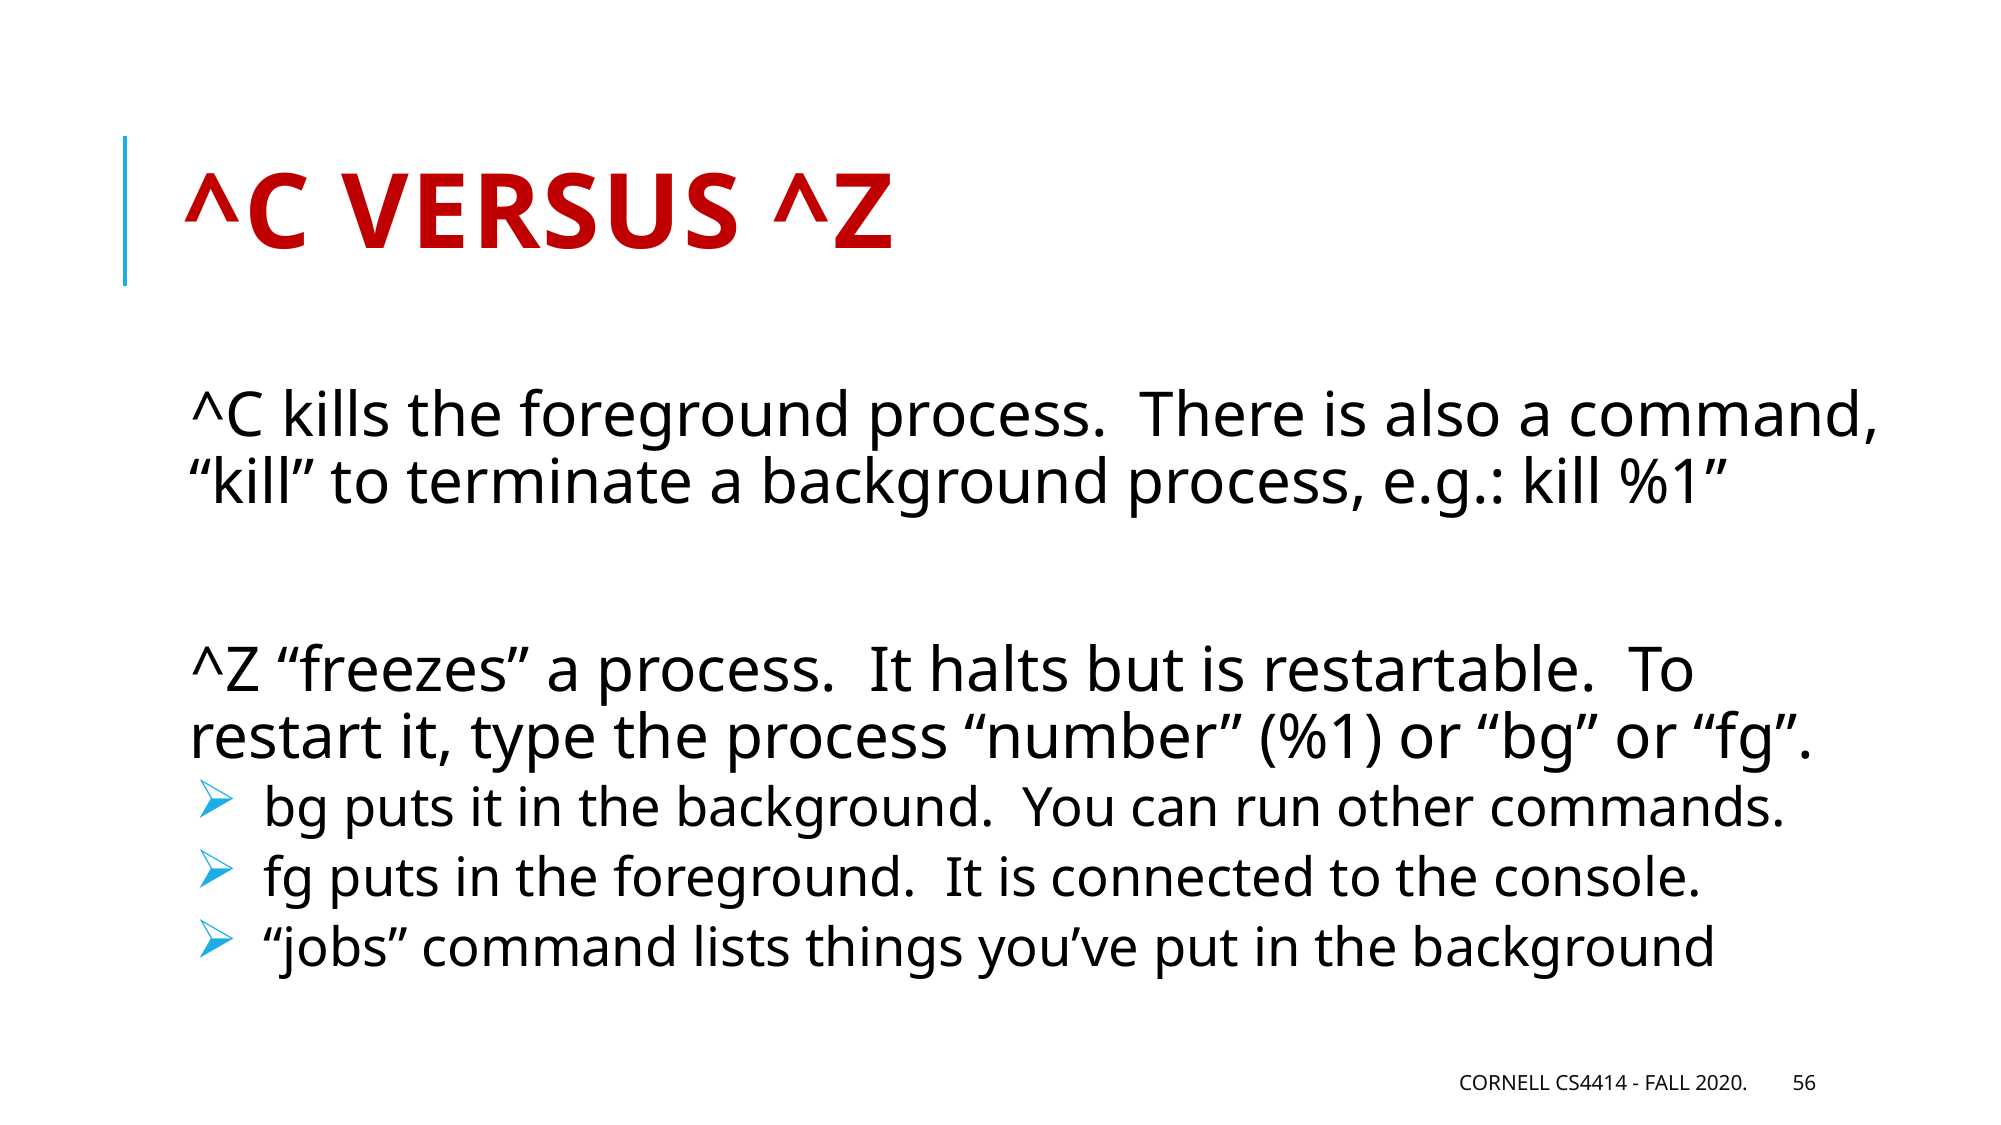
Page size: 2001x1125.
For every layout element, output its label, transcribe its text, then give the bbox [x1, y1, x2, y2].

list ^C kills the foreground process. There is also a command, “kill” to terminate a background process, e.g.: kill %1” ^Z “freezes” a process. It halts but is restartable. To restart it, type the process “number” (%1) or “bg” or “fg”. bg puts it in the background. You can run other commands. fg puts in the foreground. It is connected to the console. “jobs” command lists things you’ve put in the background [168, 375, 1914, 1035]
slide_number 56 [1777, 1061, 1938, 1107]
title ^C versus ^Z [168, 96, 1914, 342]
footer Cornell CS4414 - Fall 2020. [794, 1061, 1763, 1107]
